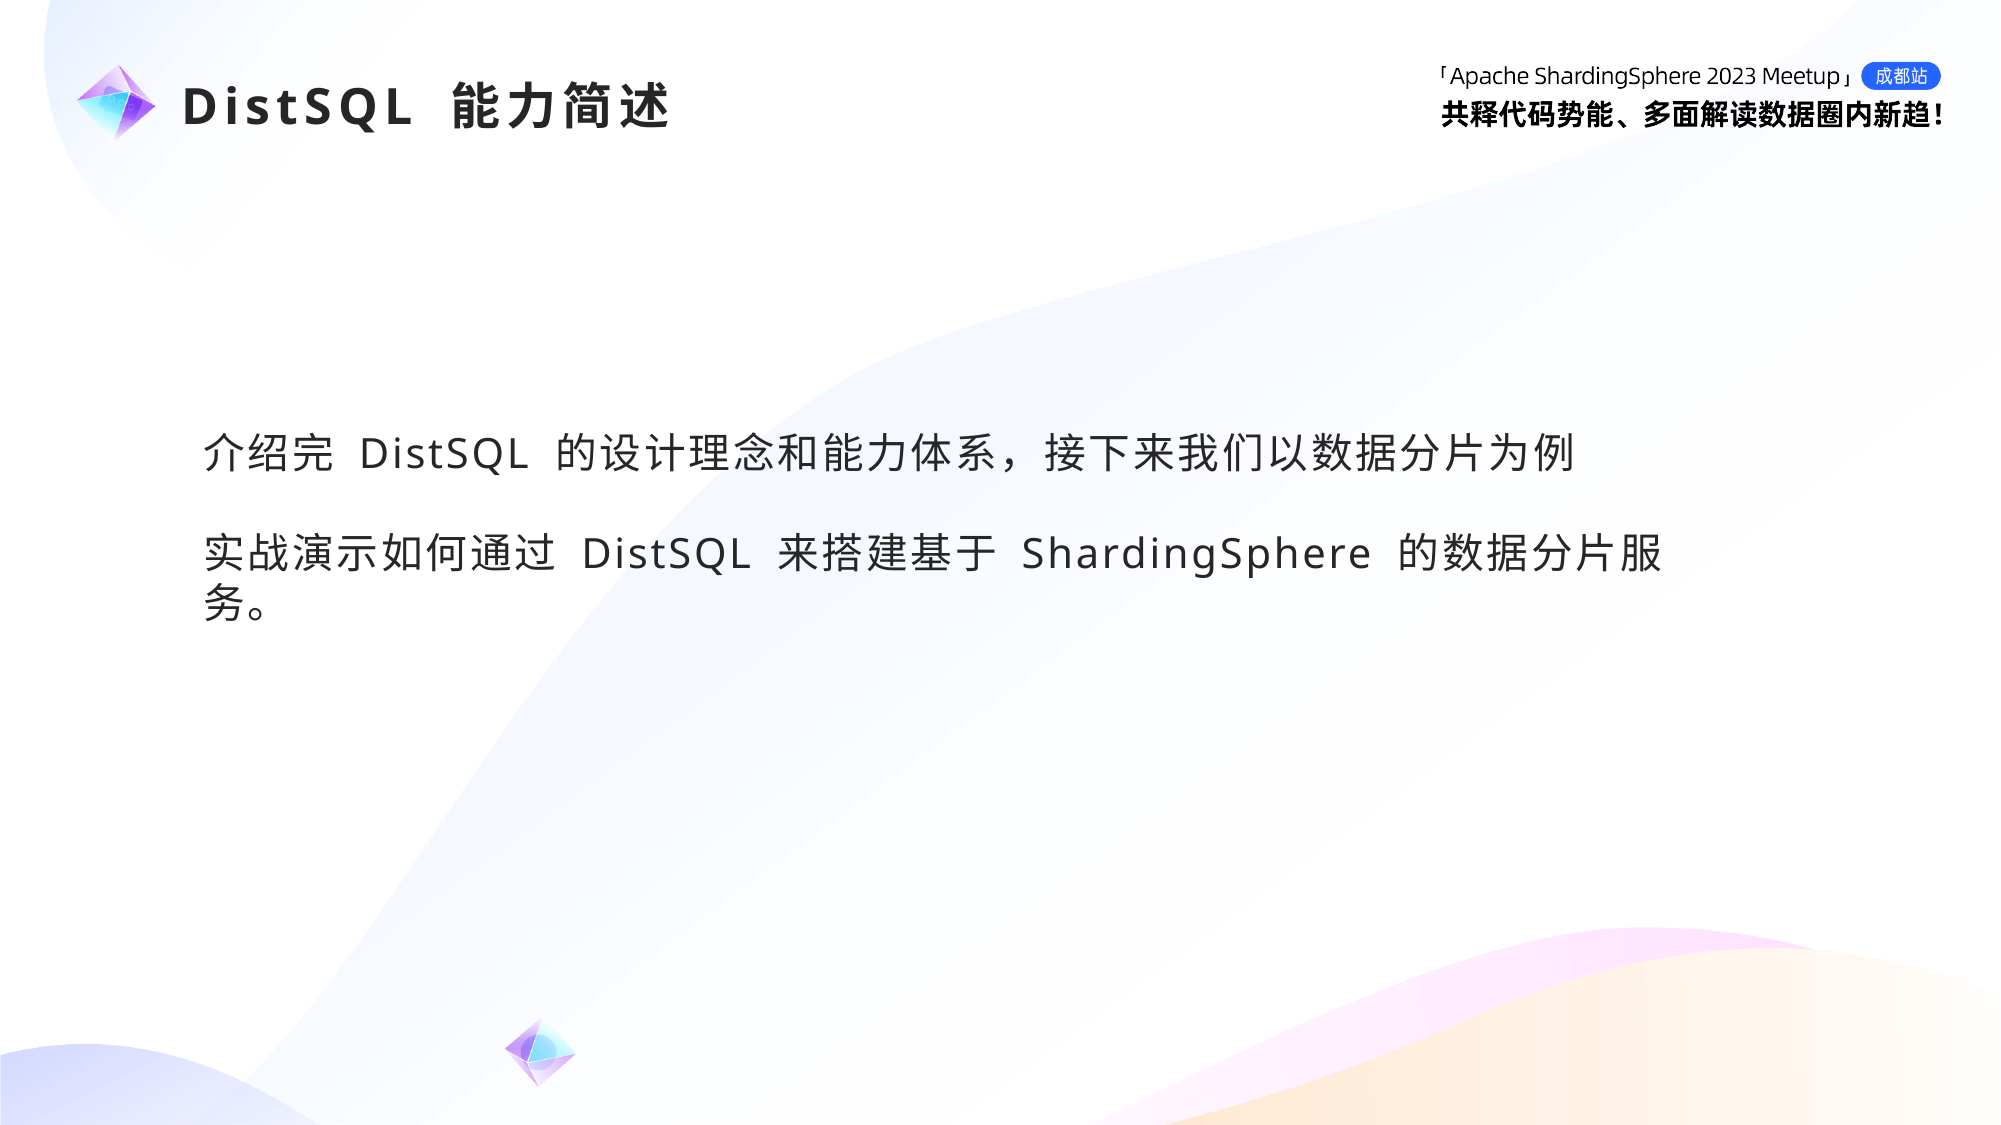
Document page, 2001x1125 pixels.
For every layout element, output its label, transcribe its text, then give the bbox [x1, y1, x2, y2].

picture [0, 0, 2000, 1125]
text_box DistSQL 能力简述 [166, 66, 1554, 142]
text_box 介绍完 DistSQL 的设计理念和能力体系，接下来我们以数据分片为例 实战演示如何通过 DistSQL 来搭建基于 ShardingSphere 的数据分片服务。 [188, 419, 1717, 635]
